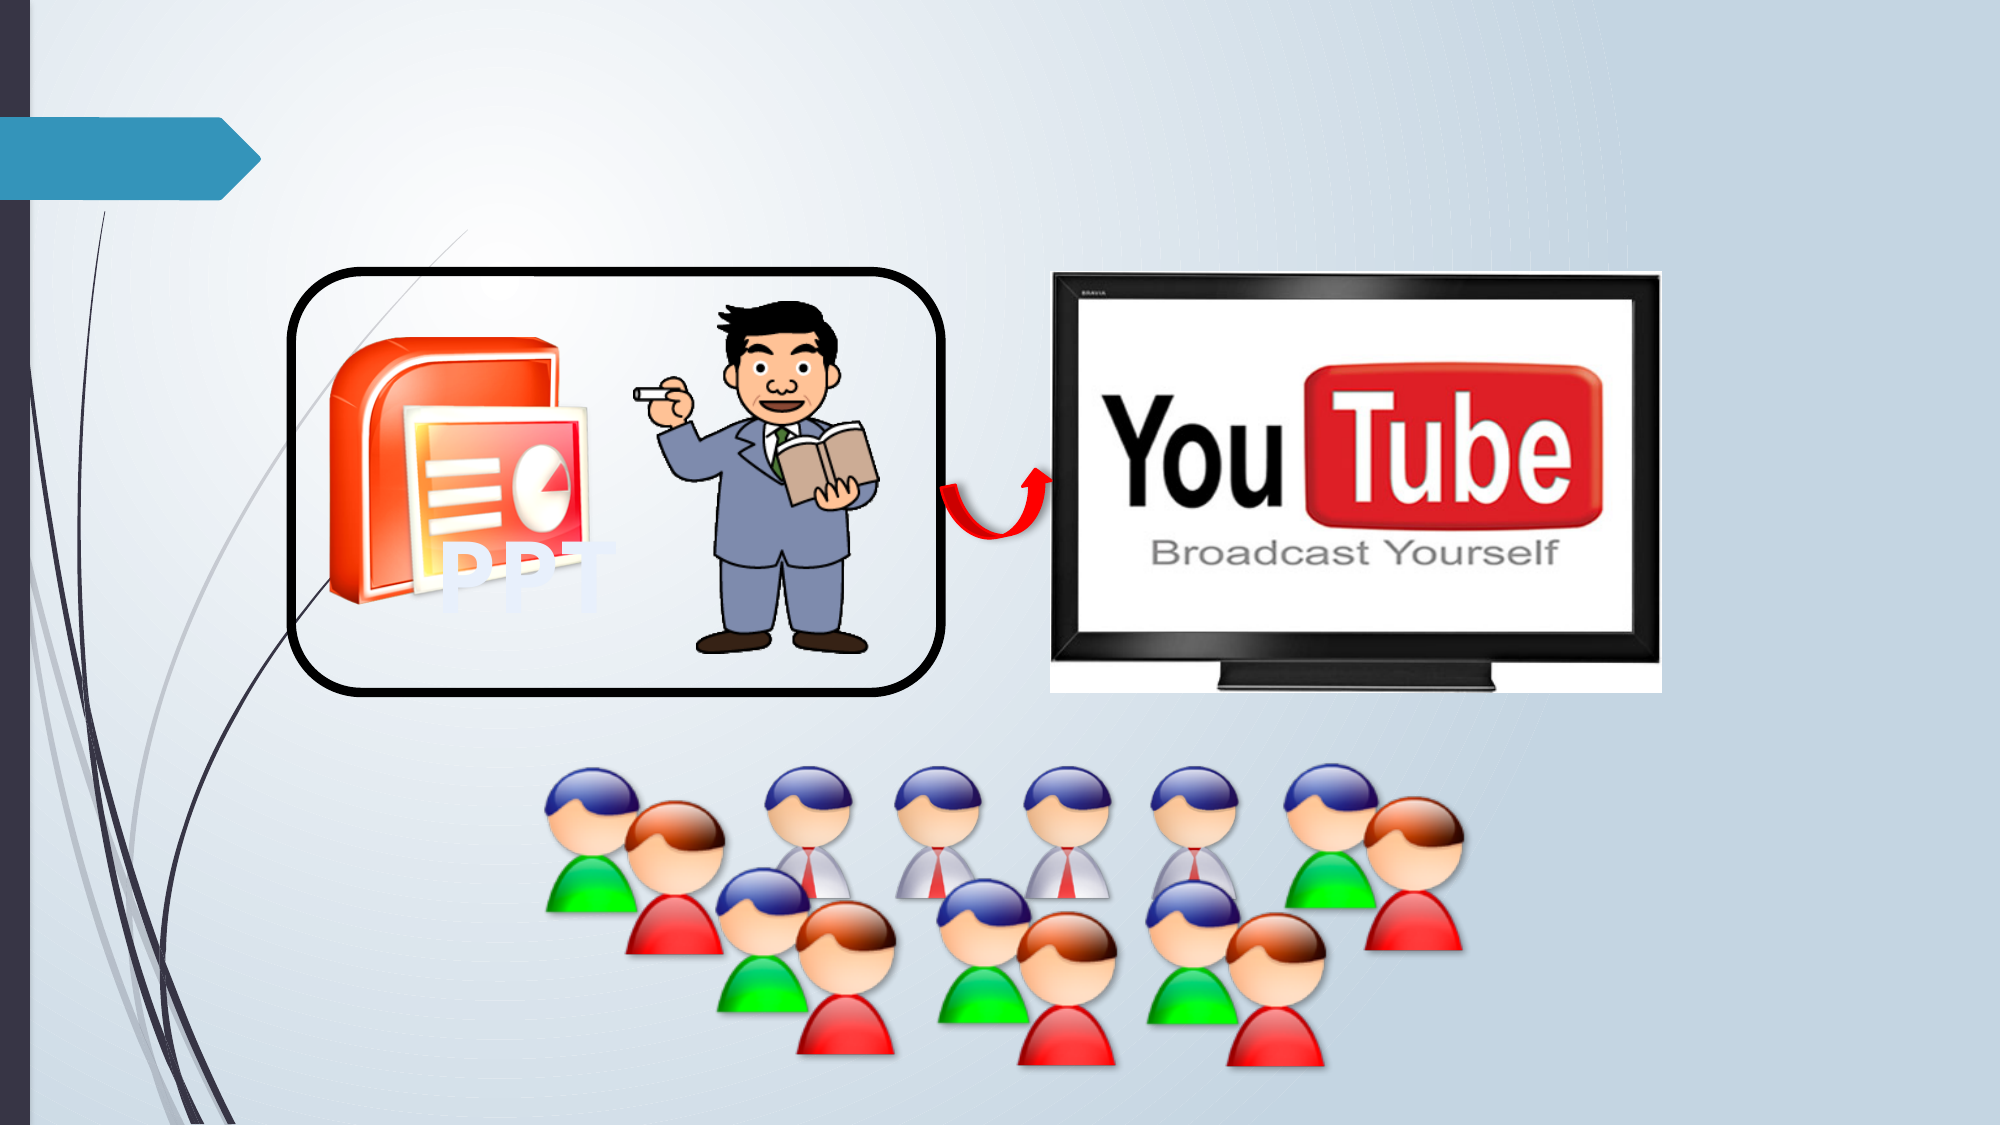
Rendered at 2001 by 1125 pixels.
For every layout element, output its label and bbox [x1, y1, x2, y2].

text_box [945, 271, 1662, 693]
text_box [328, 337, 621, 643]
text_box [289, 270, 940, 694]
picture [540, 759, 1481, 1076]
picture [633, 301, 880, 654]
